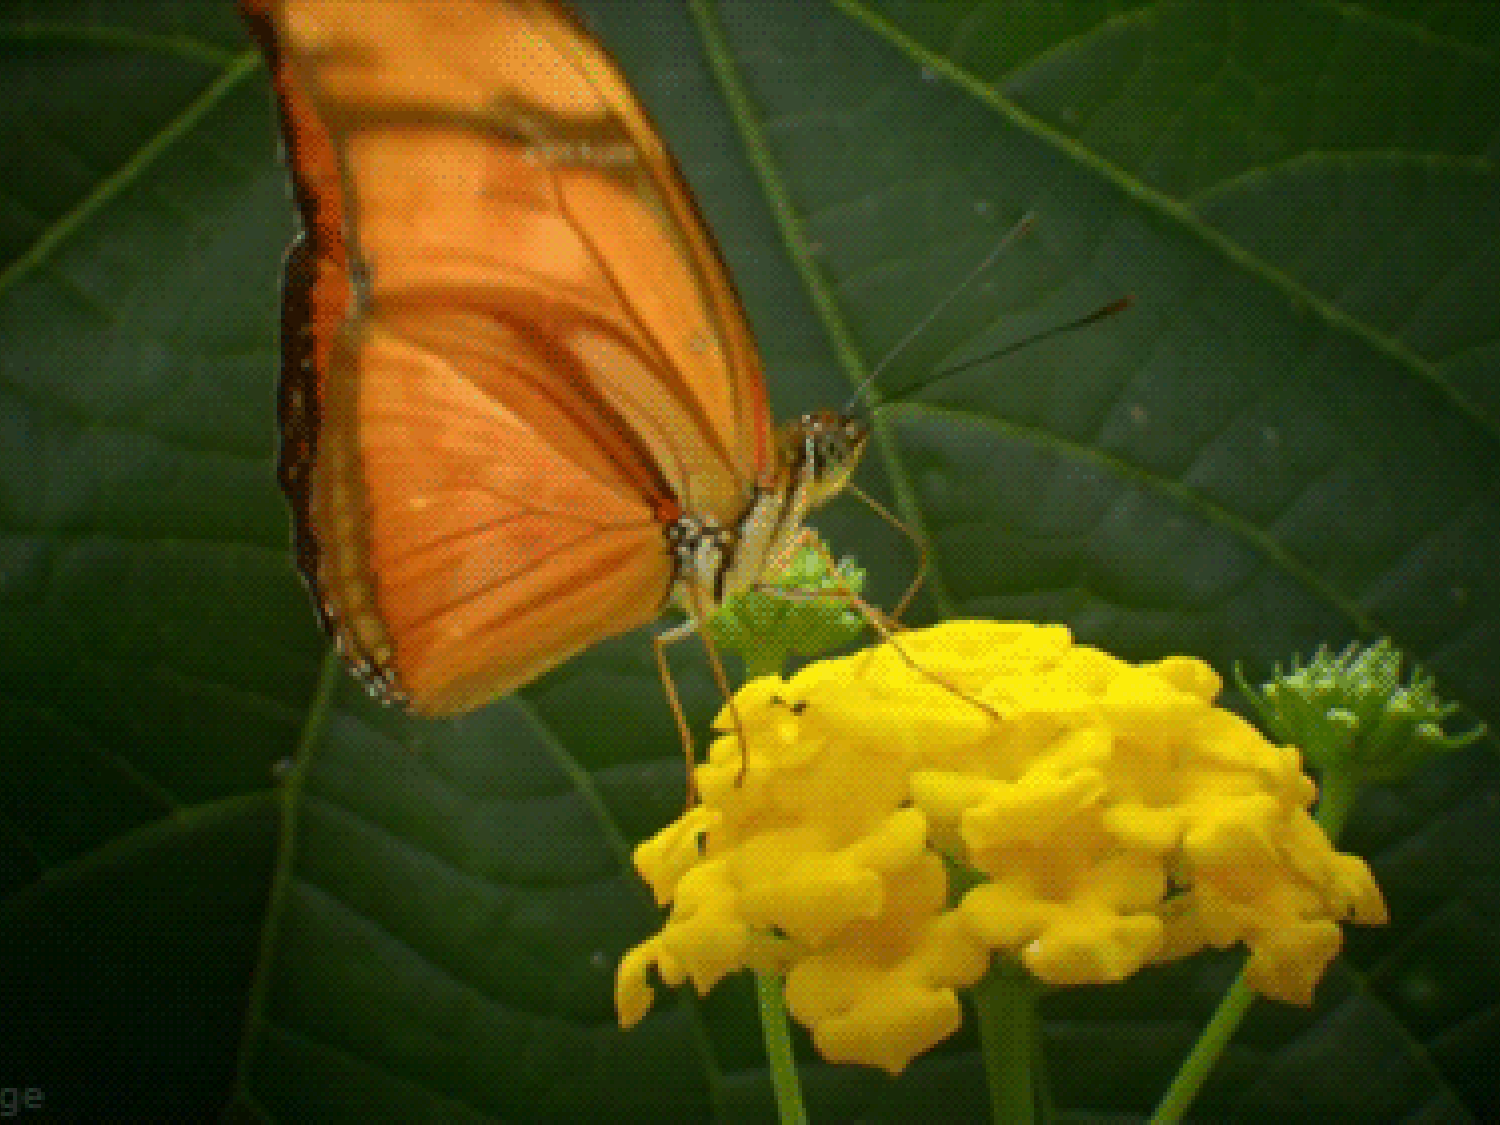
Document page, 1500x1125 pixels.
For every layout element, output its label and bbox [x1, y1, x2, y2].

list [0, 0, 1500, 1125]
